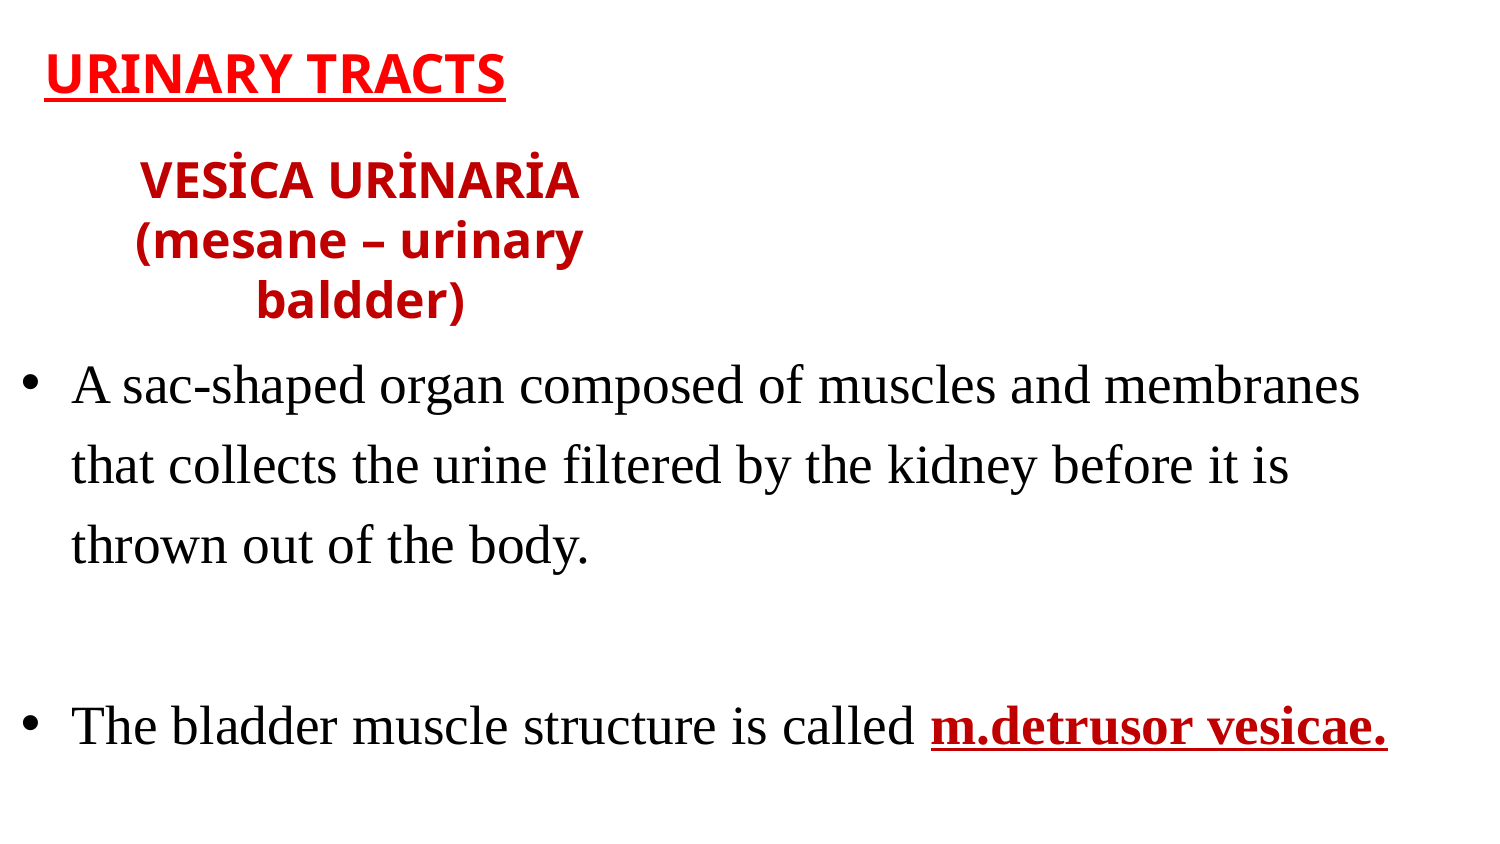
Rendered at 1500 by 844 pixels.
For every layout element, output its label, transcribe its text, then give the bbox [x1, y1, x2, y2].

text_box URINARY TRACTS [29, 32, 614, 115]
text_box VESİCA URİNARİA (mesane – urinary baldder) [17, 138, 703, 327]
list A sac-shaped organ composed of muscles and membranes that collects the urine filtered by the kidney before it is thrown out of the body. The bladder muscle structure is called m.detrusor vesicae. [5, 327, 1459, 812]
